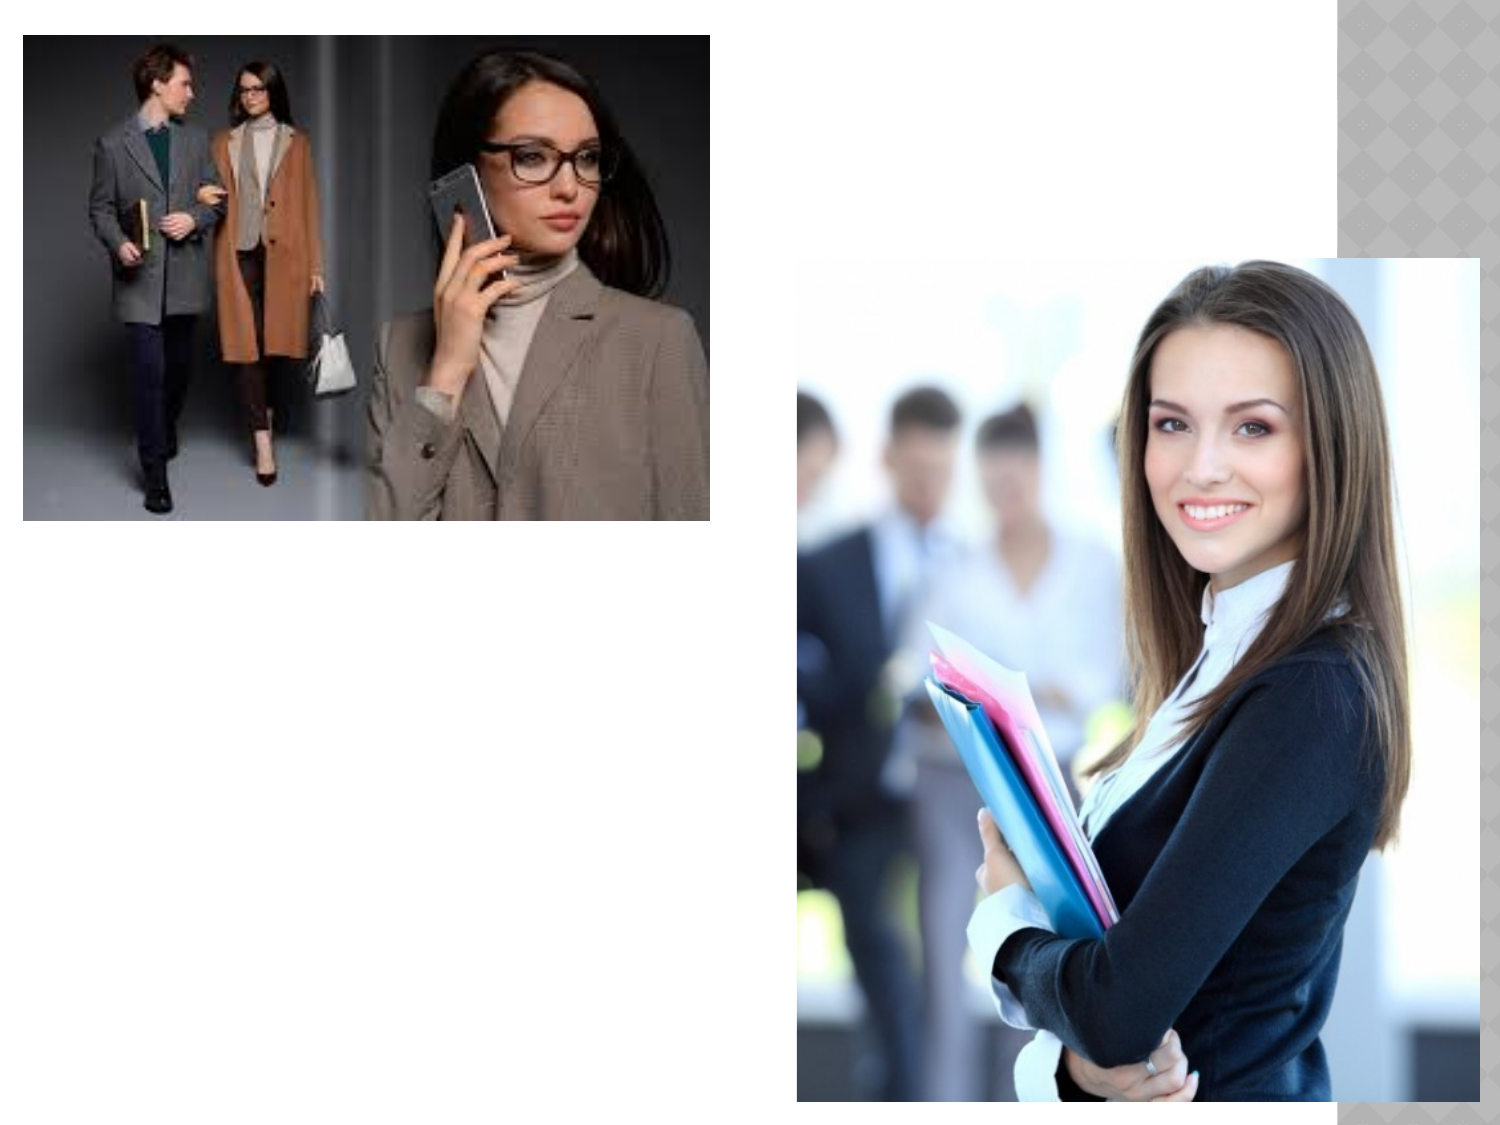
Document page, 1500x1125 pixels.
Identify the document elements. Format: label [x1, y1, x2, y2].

picture [796, 258, 1481, 1102]
list [23, 34, 711, 522]
